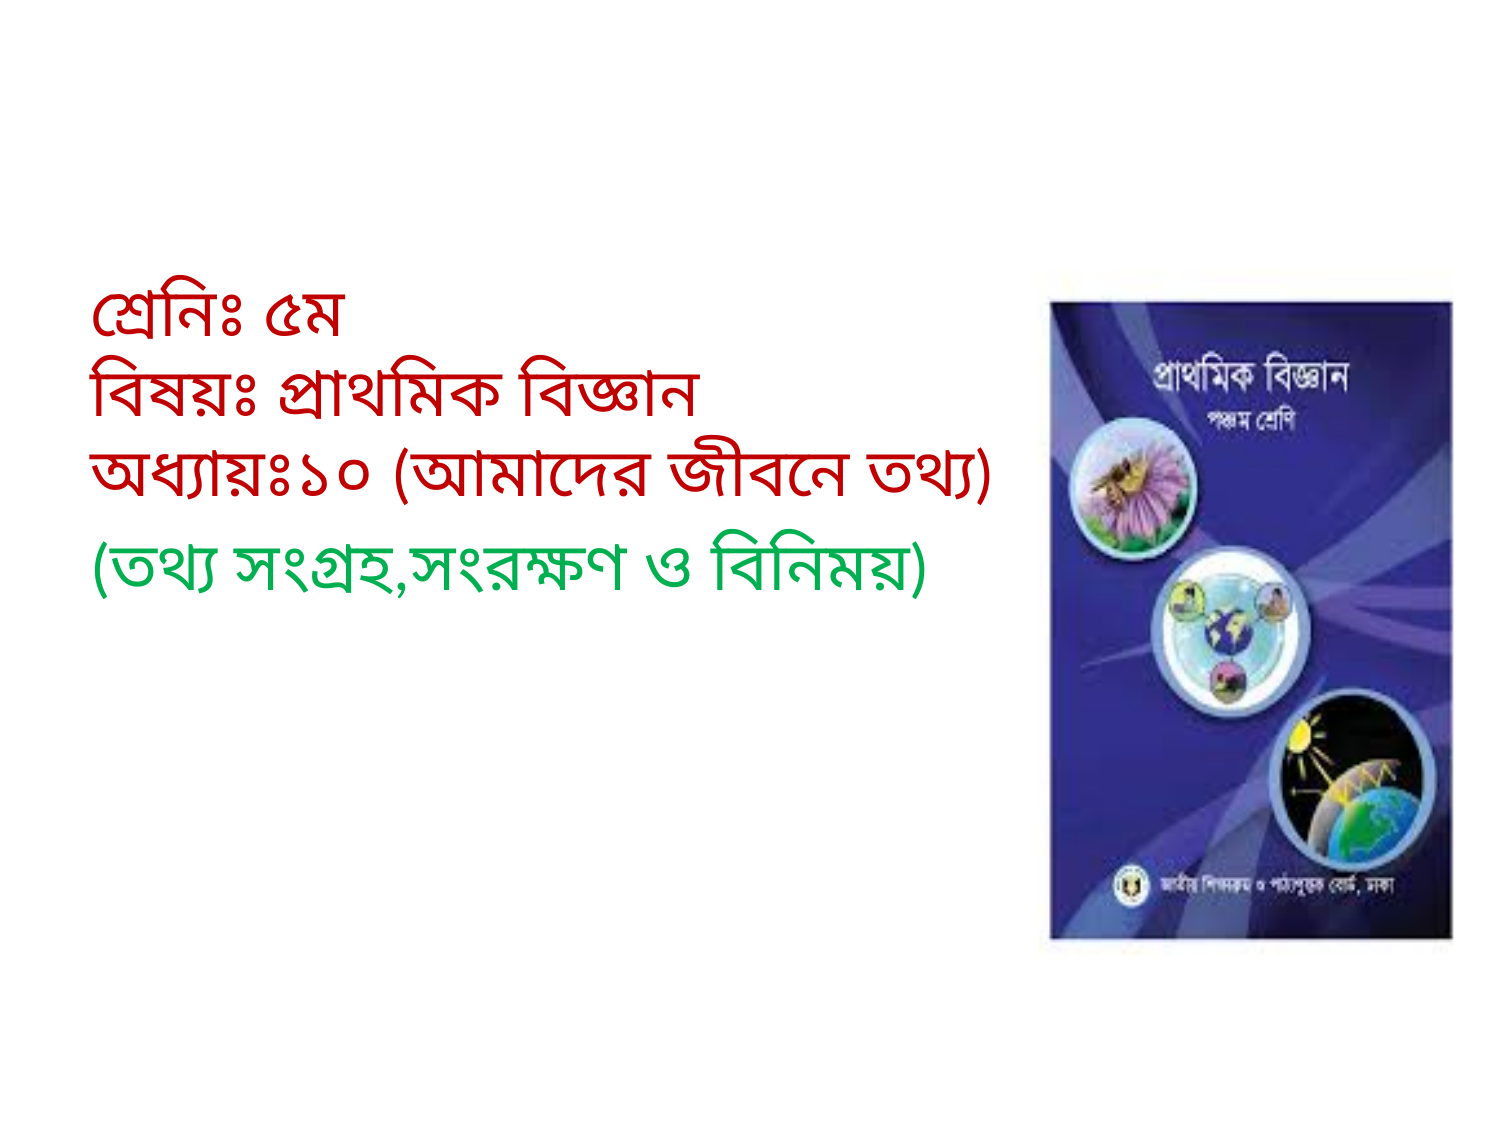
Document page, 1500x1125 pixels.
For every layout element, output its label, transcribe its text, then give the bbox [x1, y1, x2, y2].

picture [999, 224, 1500, 1013]
list শ্রেনিঃ ৫ম বিষয়ঃ প্রাথমিক বিজ্ঞান অধ্যায়ঃ১০ (আমাদের জীবনে তথ্য) (তথ্য সংগ্রহ,সংরক্ষণ ও বিনিময়) [75, 262, 994, 1005]
